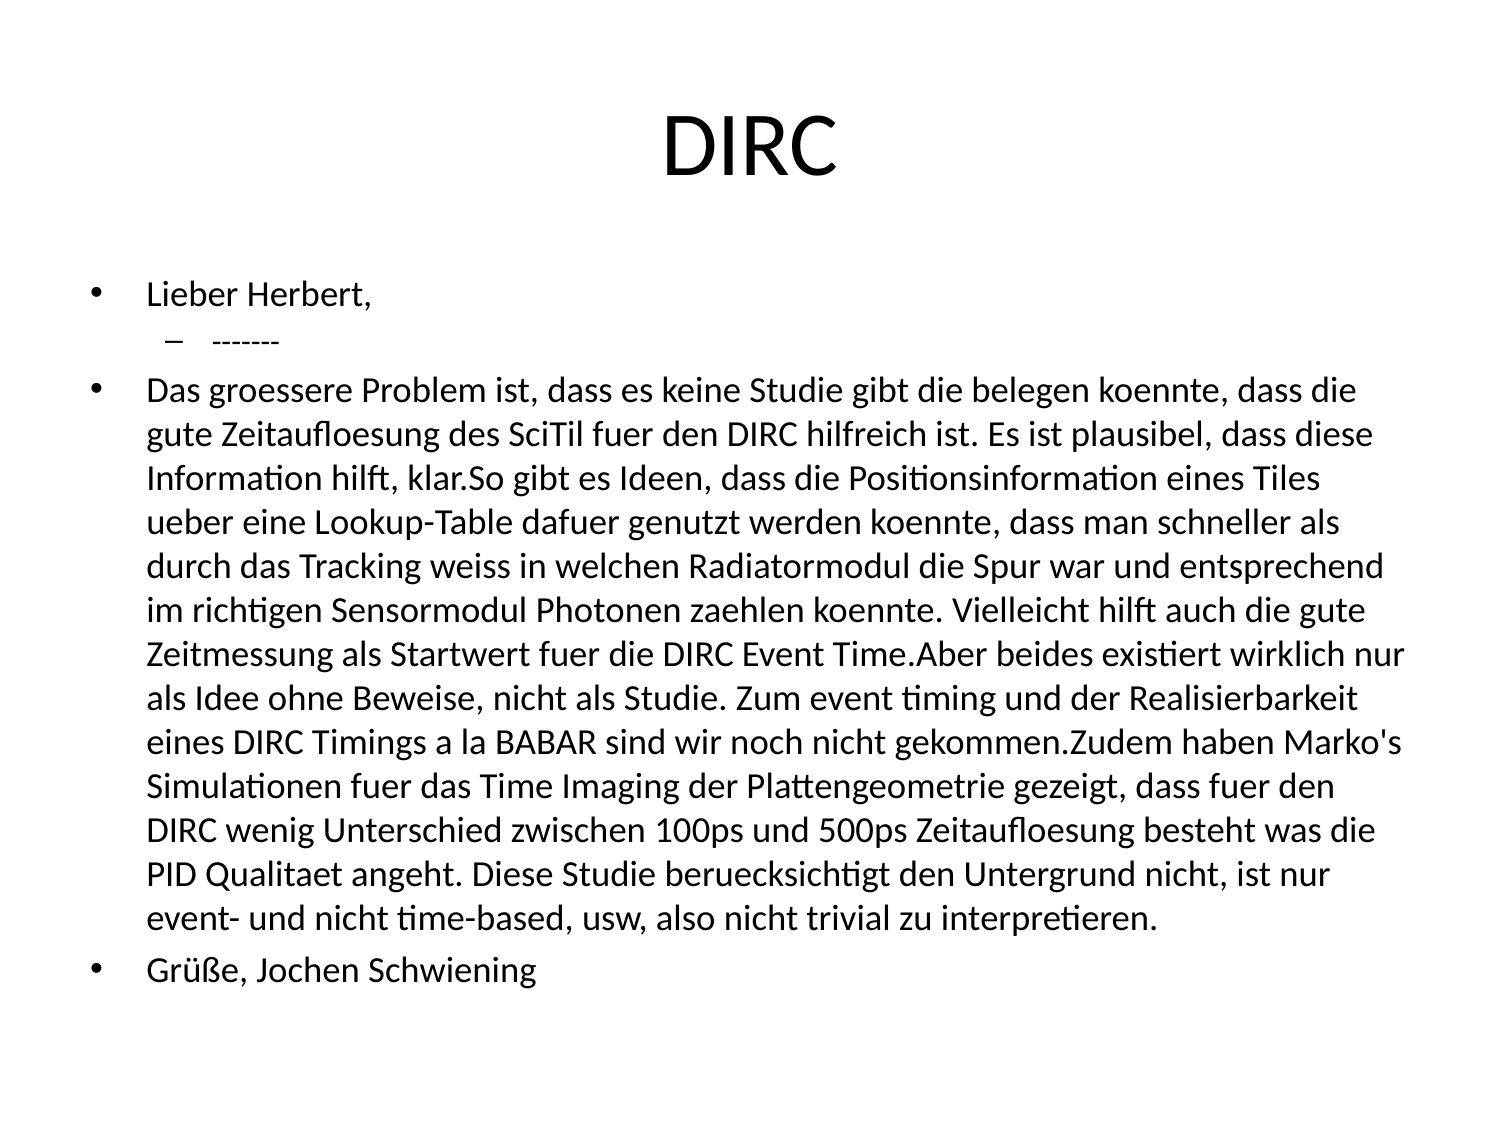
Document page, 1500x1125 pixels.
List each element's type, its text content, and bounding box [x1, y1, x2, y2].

title DIRC [75, 45, 1425, 233]
list Lieber Herbert, ------- Das groessere Problem ist, dass es keine Studie gibt die belegen koennte, dass die gute Zeitaufloesung des SciTil fuer den DIRC hilfreich ist. Es ist plausibel, dass diese Information hilft, klar.So gibt es Ideen, dass die Positionsinformation eines Tiles ueber eine Lookup-Table dafuer genutzt werden koennte, dass man schneller als durch das Tracking weiss in welchen Radiatormodul die Spur war und entsprechend im richtigen Sensormodul Photonen zaehlen koennte. Vielleicht hilft auch die gute Zeitmessung als Startwert fuer die DIRC Event Time.Aber beides existiert wirklich nur als Idee ohne Beweise, nicht als Studie. Zum event timing und der Realisierbarkeit eines DIRC Timings a la BABAR sind wir noch nicht gekommen.Zudem haben Marko's Simulationen fuer das Time Imaging der Plattengeometrie gezeigt, dass fuer den DIRC wenig Unterschied zwischen 100ps und 500ps Zeitaufloesung besteht was die PID Qualitaet angeht. Diese Studie beruecksichtigt den Untergrund nicht, ist nur event- und nicht time-based, usw, also nicht trivial zu interpretieren. Grüße, Jochen Schwiening [75, 262, 1425, 1005]
